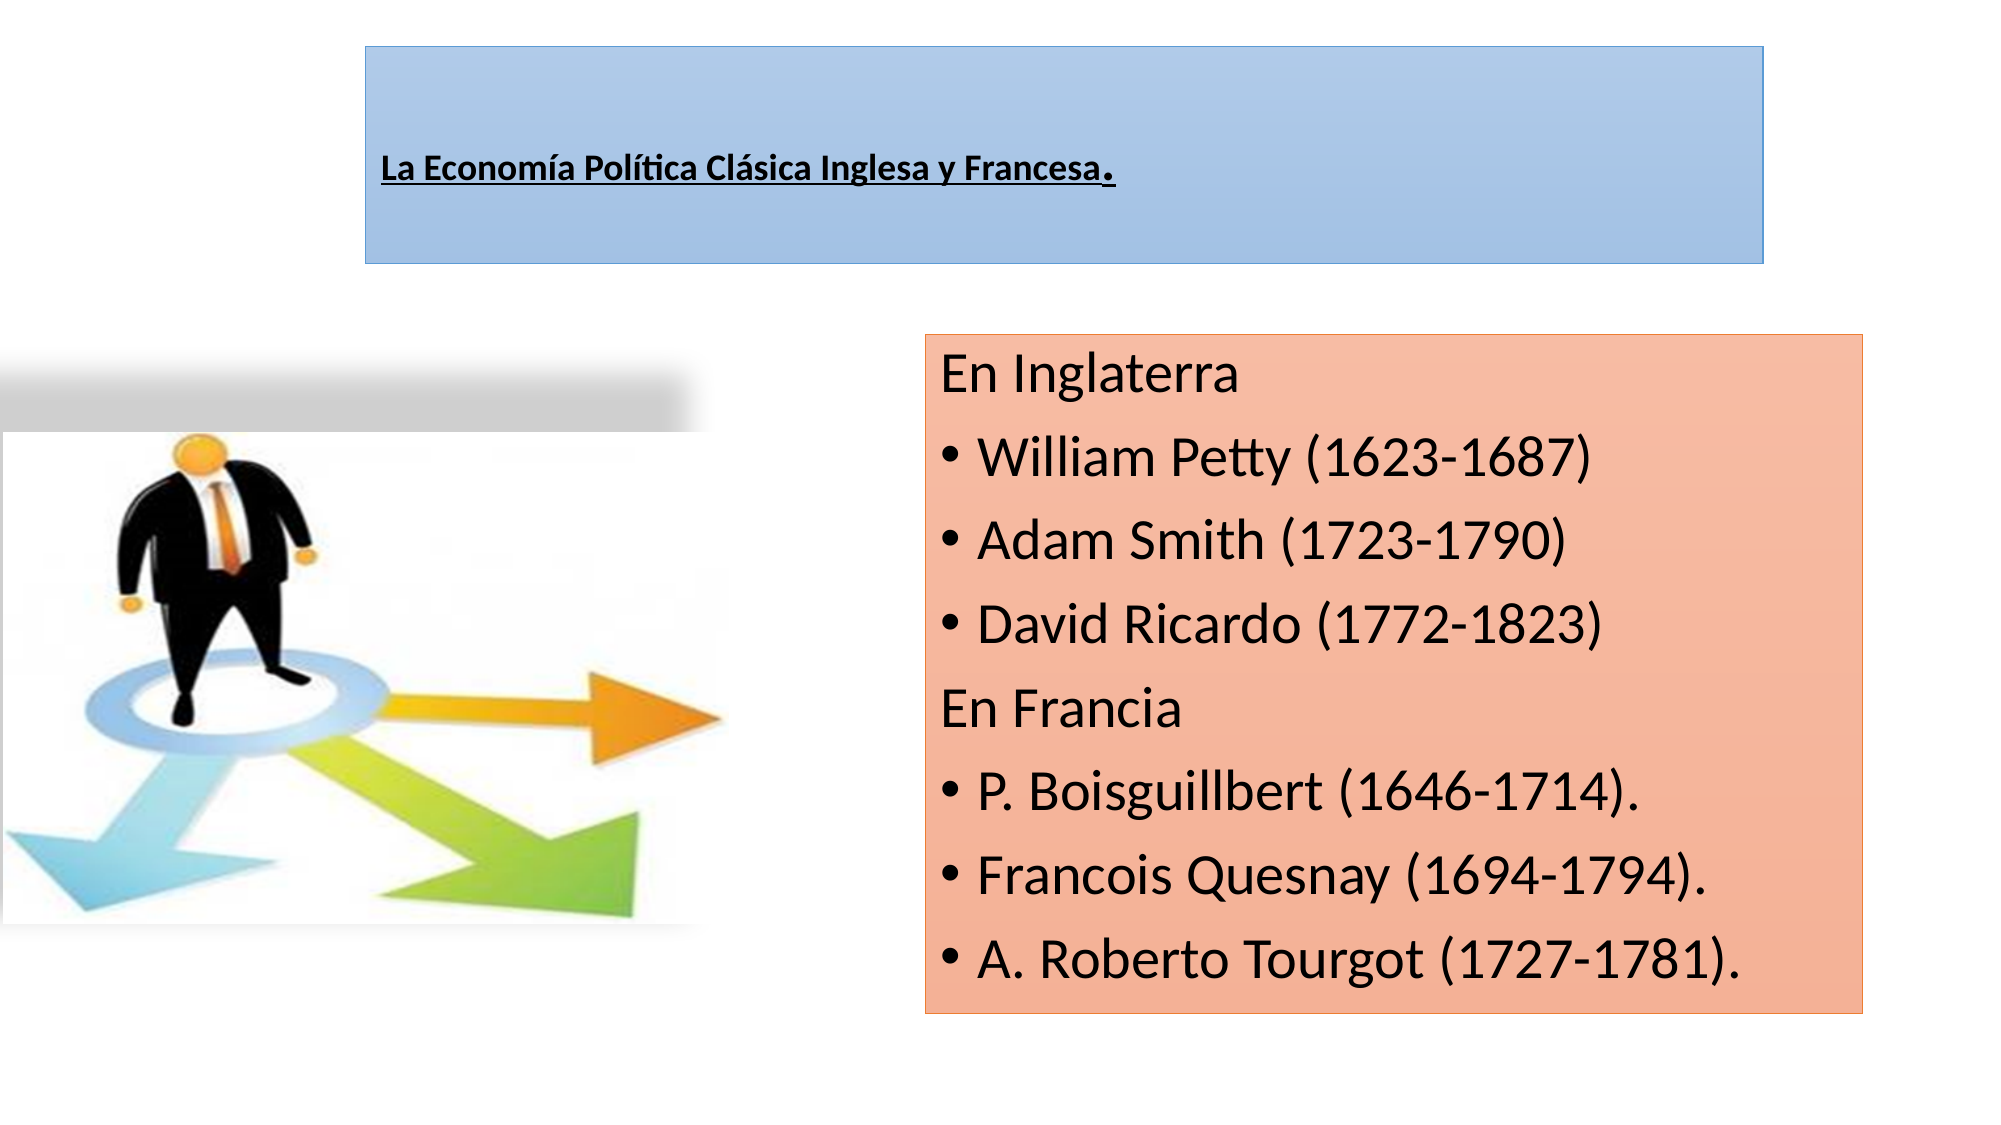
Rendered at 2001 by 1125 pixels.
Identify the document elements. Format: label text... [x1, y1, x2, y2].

title La Economía Política Clásica Inglesa y Francesa. [365, 46, 1764, 264]
picture [3, 432, 729, 924]
list En Inglaterra William Petty (1623-1687) Adam Smith (1723-1790) David Ricardo (1772-1823) En Francia P. Boisguillbert (1646-1714). Francois Quesnay (1694-1794). A. Roberto Tourgot (1727-1781). [925, 334, 1863, 1014]
